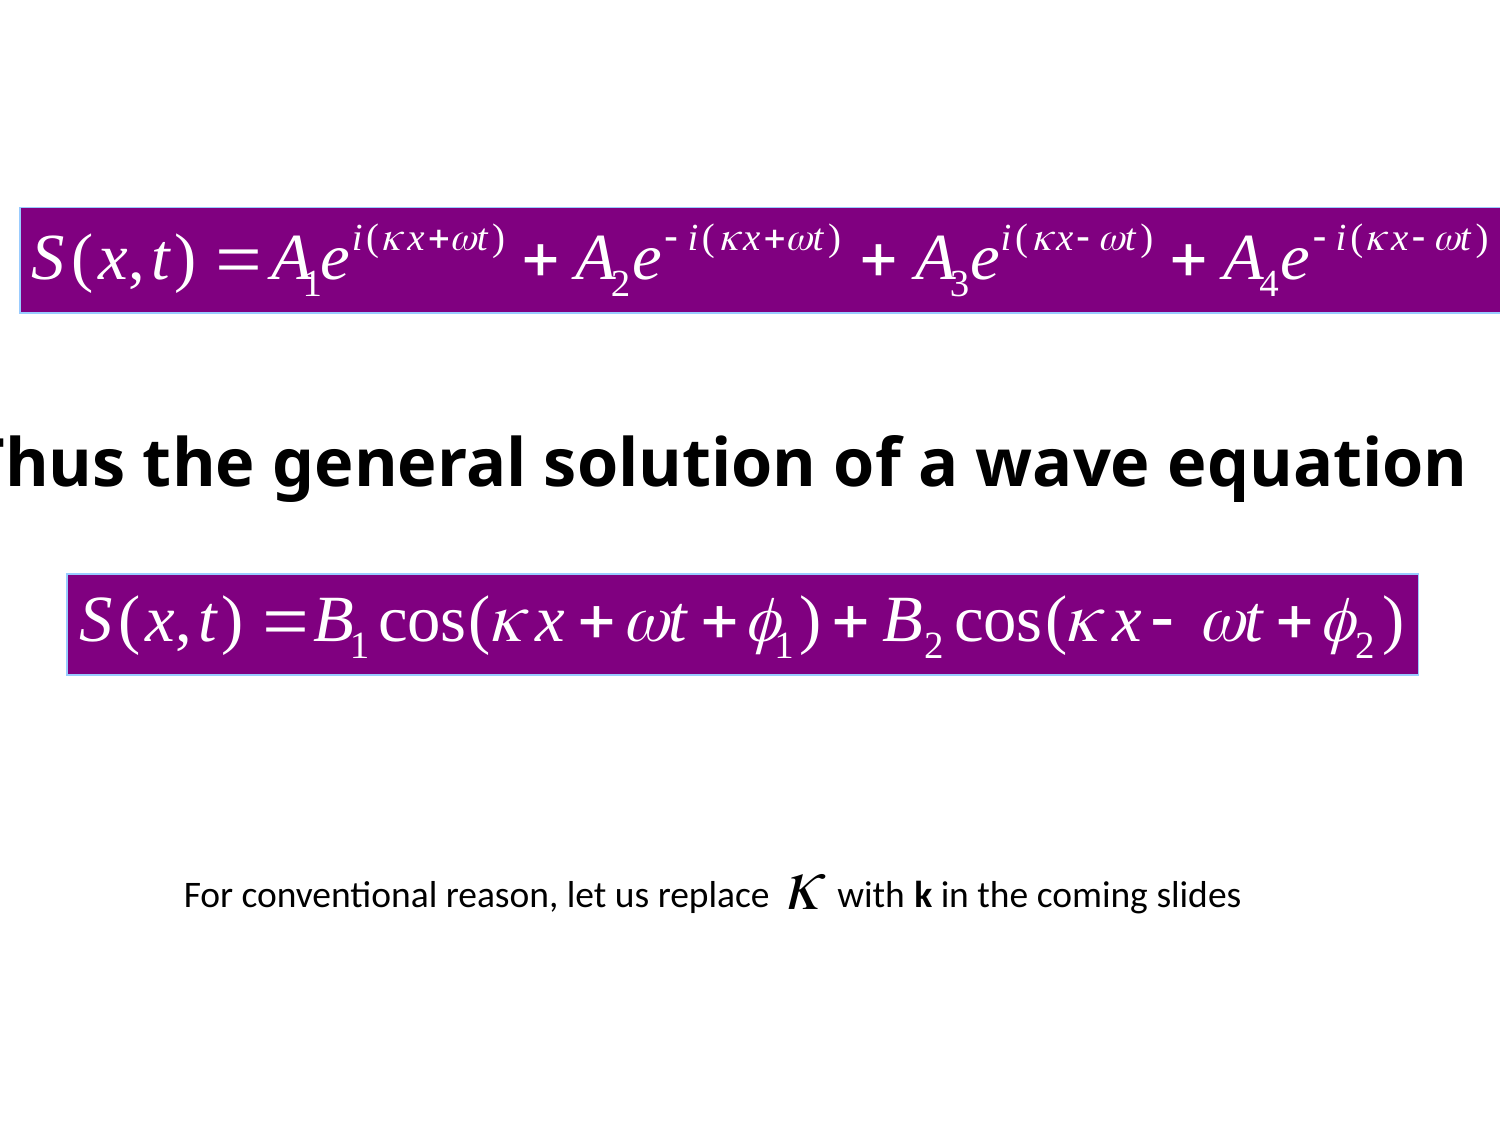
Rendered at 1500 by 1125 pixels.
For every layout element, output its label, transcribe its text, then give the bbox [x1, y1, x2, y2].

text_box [777, 860, 840, 923]
text_box Thus the general solution of a wave equation is: [0, 412, 1500, 508]
text_box For conventional reason, let us replace with k in the coming slides [169, 862, 773, 923]
text_box For conventional reason, let us replace with k in the coming slides [843, 862, 1266, 923]
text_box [20, 208, 1500, 313]
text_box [67, 574, 1419, 675]
